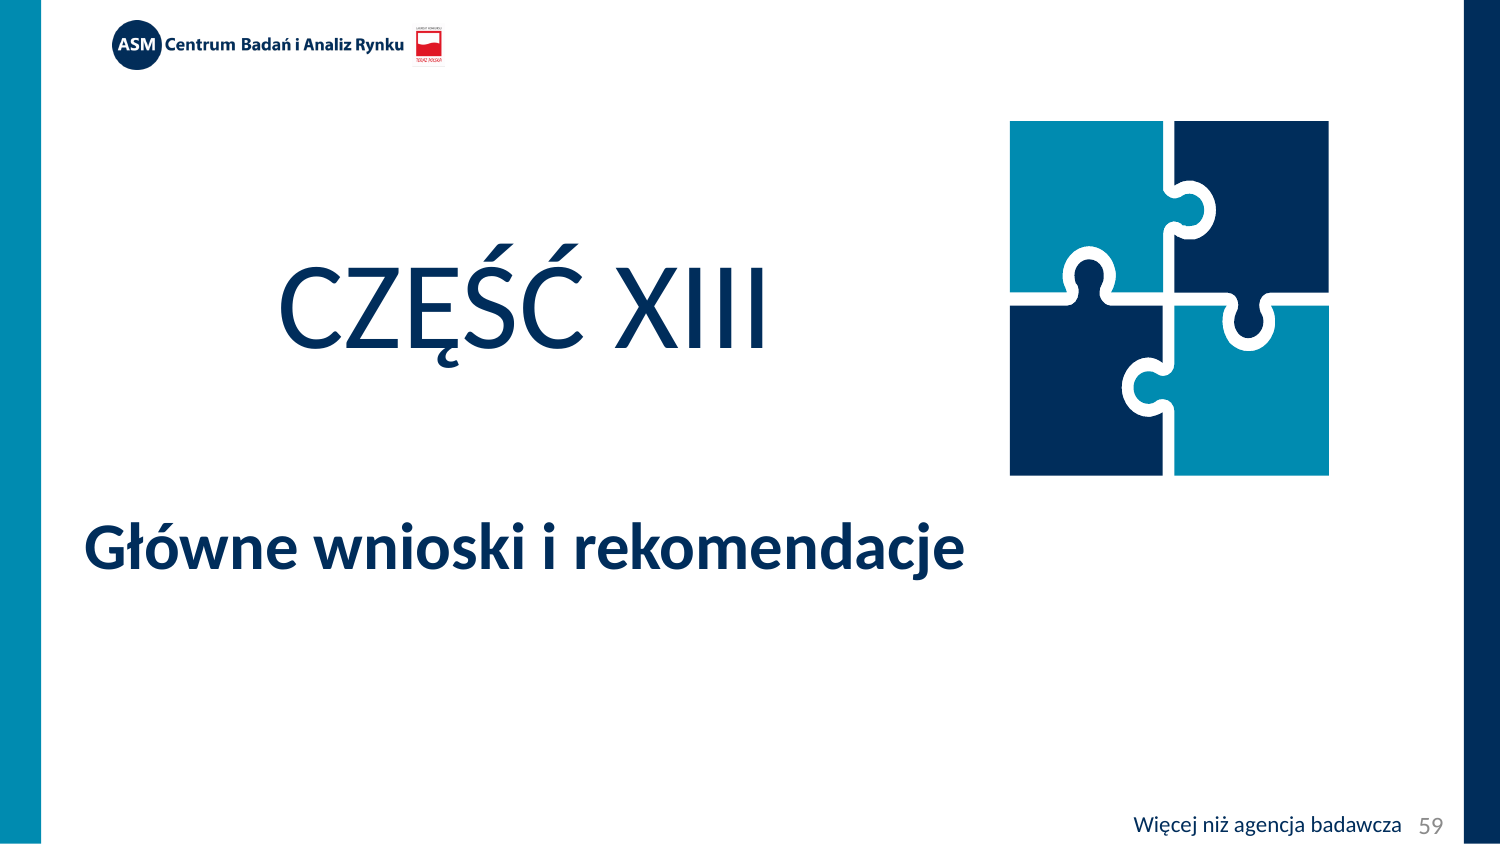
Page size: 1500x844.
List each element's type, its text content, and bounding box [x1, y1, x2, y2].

list Główne wnioski i rekomendacje [41, 410, 1010, 676]
slide_number 59 [1108, 802, 1459, 844]
title Część XIII [41, 121, 1007, 410]
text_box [1009, 120, 1330, 476]
picture [112, 20, 445, 70]
